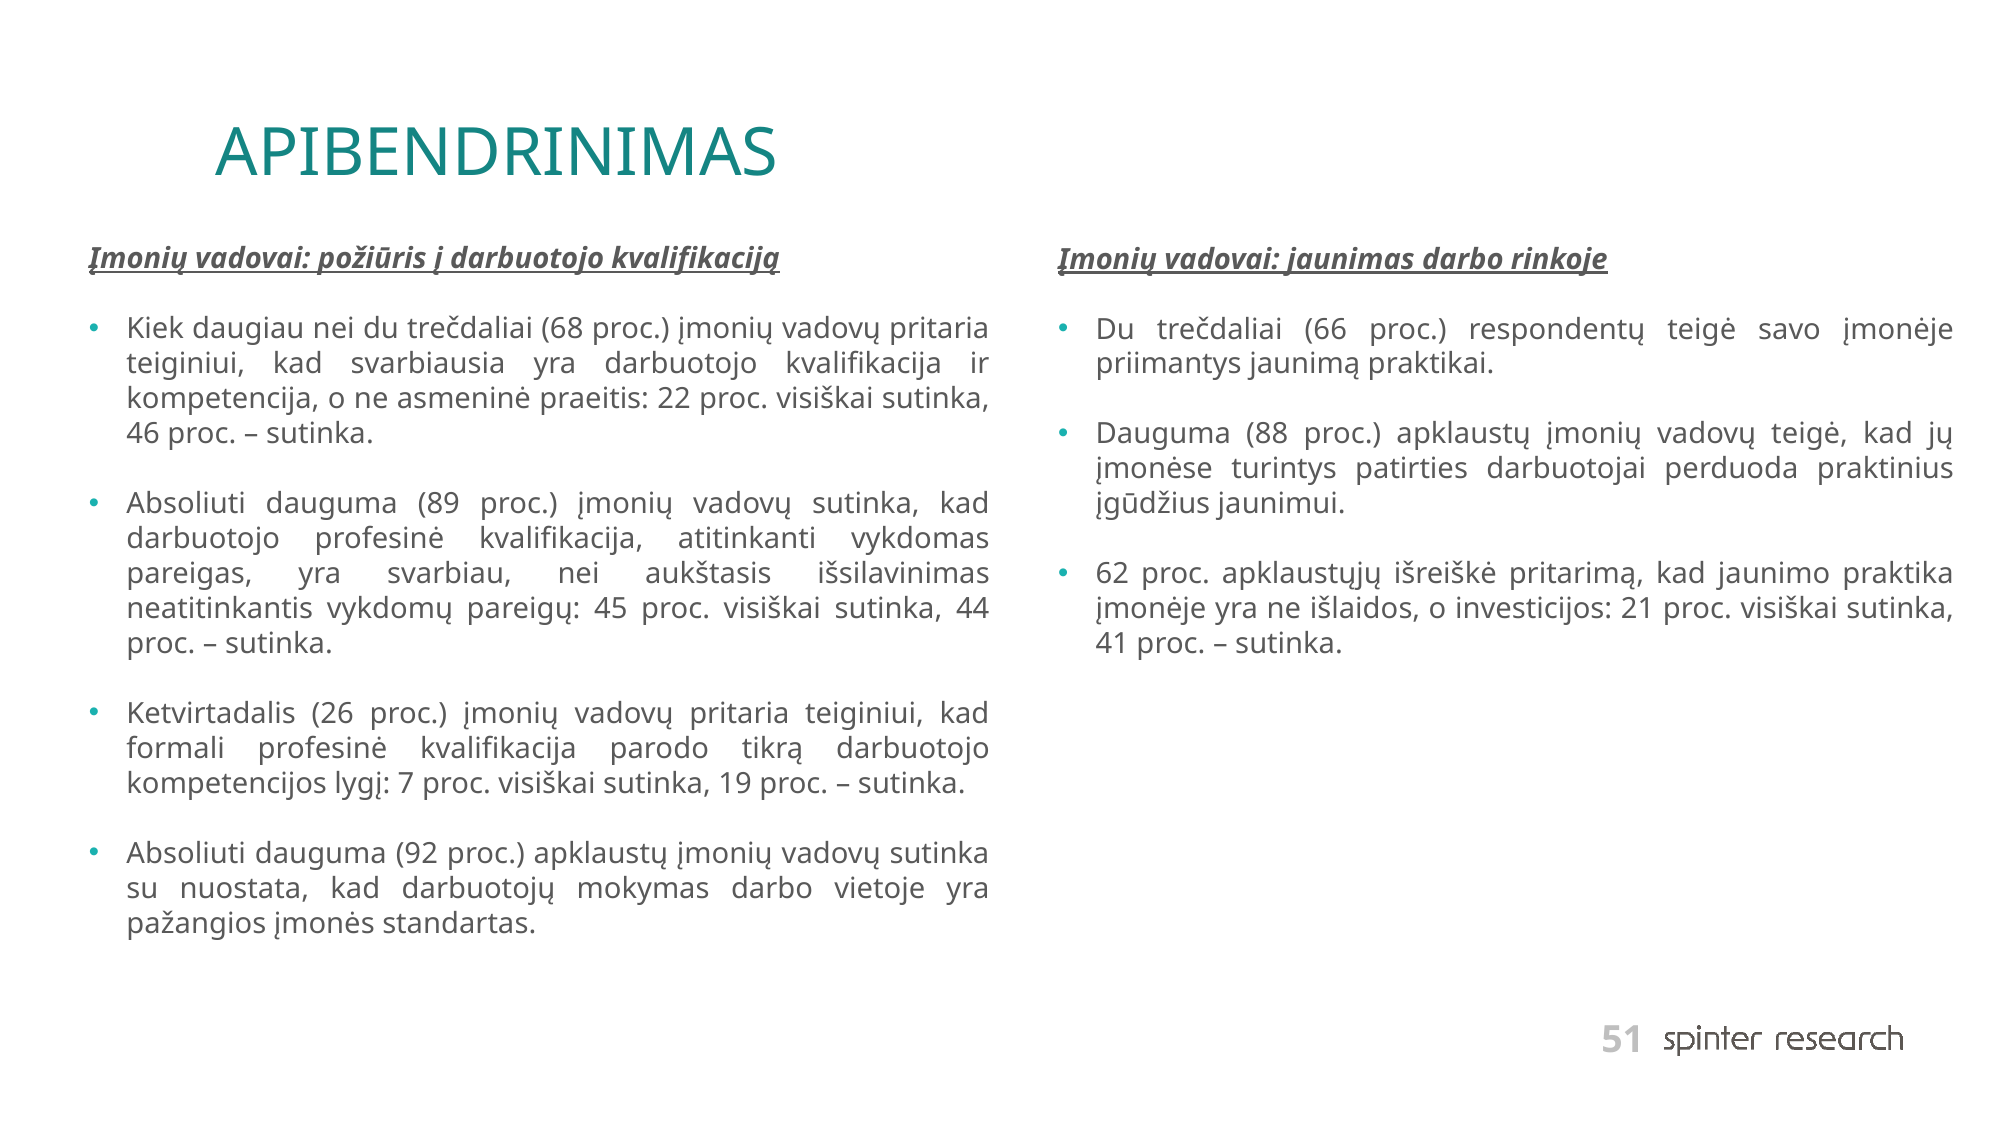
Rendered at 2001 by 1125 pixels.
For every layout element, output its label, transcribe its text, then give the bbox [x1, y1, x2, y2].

picture [1658, 1020, 1908, 1059]
list Įmonių vadovai: jaunimas darbo rinkoje Du trečdaliai (66 proc.) respondentų teigė savo įmonėje priimantys jaunimą praktikai. Dauguma (88 proc.) apklaustų įmonių vadovų teigė, kad jų įmonėse turintys patirties darbuotojai perduoda praktinius įgūdžius jaunimui. 62 proc. apklaustųjų išreiškė pritarimą, kad jaunimo praktika įmonėje yra ne išlaidos, o investicijos: 21 proc. visiškai sutinka, 41 proc. – sutinka. [1043, 232, 1970, 946]
title APIBENDRINIMAS [200, 59, 1797, 249]
list Įmonių vadovai: požiūris į darbuotojo kvalifikaciją Kiek daugiau nei du trečdaliai (68 proc.) įmonių vadovų pritaria teiginiui, kad svarbiausia yra darbuotojo kvalifikacija ir kompetencija, o ne asmeninė praeitis: 22 proc. visiškai sutinka, 46 proc. – sutinka. Absoliuti dauguma (89 proc.) įmonių vadovų sutinka, kad darbuotojo profesinė kvalifikacija, atitinkanti vykdomas pareigas, yra svarbiau, nei aukštasis išsilavinimas neatitinkantis vykdomų pareigų: 45 proc. visiškai sutinka, 44 proc. – sutinka. Ketvirtadalis (26 proc.) įmonių vadovų pritaria teiginiui, kad formali profesinė kvalifikacija parodo tikrą darbuotojo kompetencijos lygį: 7 proc. visiškai sutinka, 19 proc. – sutinka. Absoliuti dauguma (92 proc.) apklaustų įmonių vadovų sutinka su nuostata, kad darbuotojų mokymas darbo vietoje yra pažangios įmonės standartas. [73, 232, 1006, 1093]
